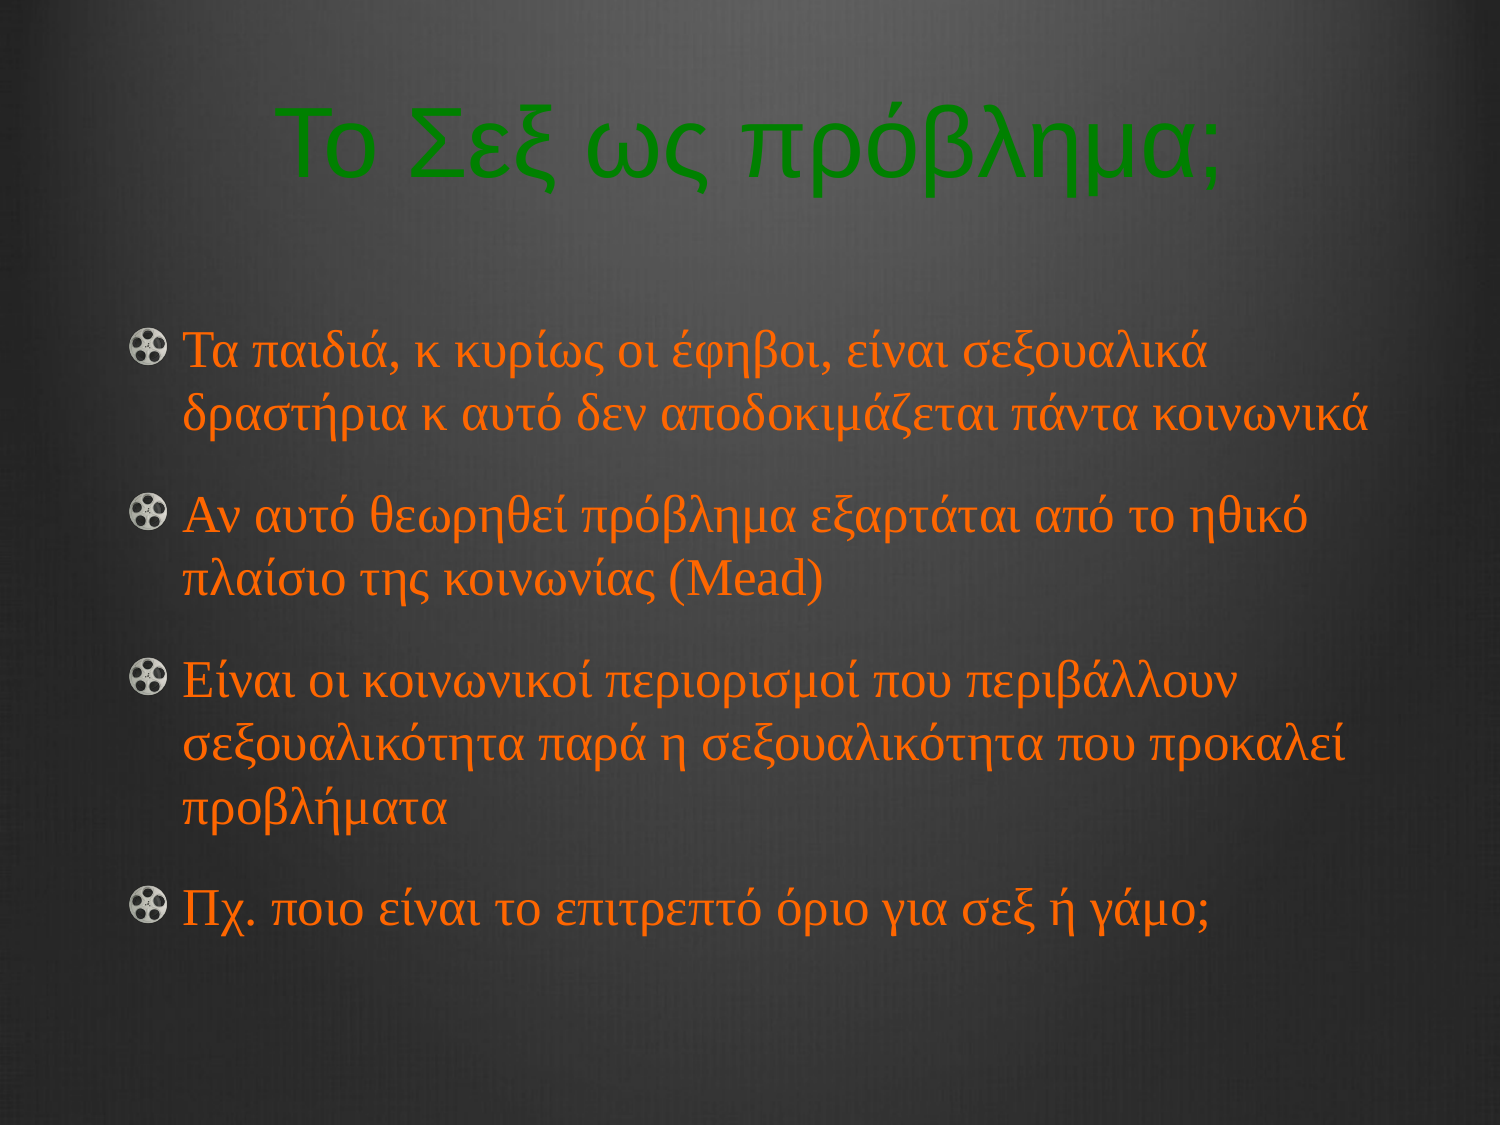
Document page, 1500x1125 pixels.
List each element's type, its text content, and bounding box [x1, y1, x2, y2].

picture [127, 883, 169, 925]
picture [127, 325, 169, 367]
picture [127, 655, 169, 697]
title Το Σεξ ως πρόβλημα; [112, 19, 1388, 255]
picture [127, 490, 169, 532]
list Τα παιδιά, κ κυρίως οι έφηβοι, είναι σεξουαλικά δραστήρια κ αυτό δεν αποδοκιμάζεται πάντα κοινωνικά Αν αυτό θεωρηθεί πρόβλημα εξαρτάται από το ηθικό πλαίσιο της κοινωνίας (Mead) Είναι οι κοινωνικοί περιορισμοί που περιβάλλουν σεξουαλικότητα παρά η σεξουαλικότητα που προκαλεί προβλήματα Πχ. ποιο είναι το επιτρεπτό όριο για σεξ ή γάμο; [112, 306, 1388, 1005]
